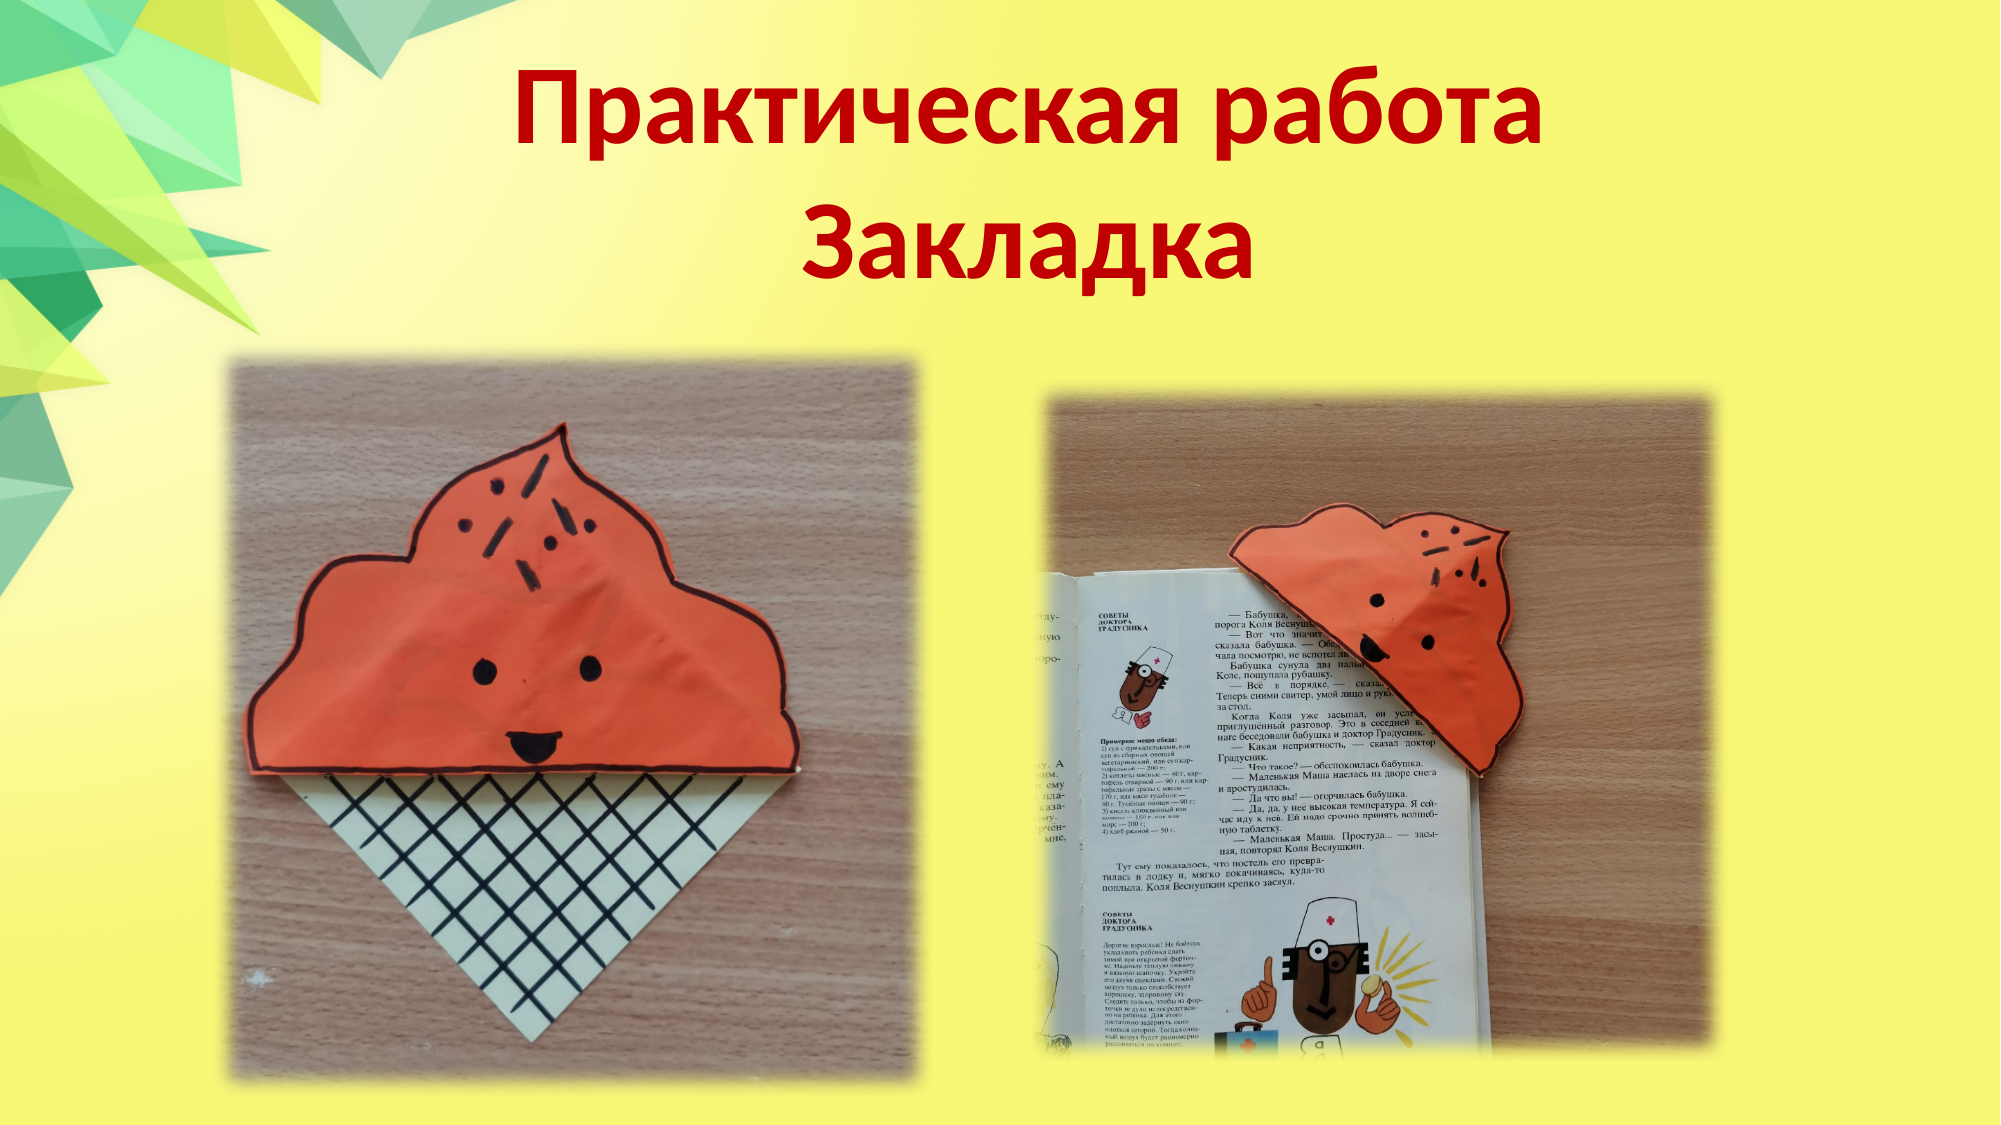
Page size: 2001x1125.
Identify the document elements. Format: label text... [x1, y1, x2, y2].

text_box Практическая работа Закладка [497, 24, 1562, 309]
picture [0, 0, 2001, 1125]
